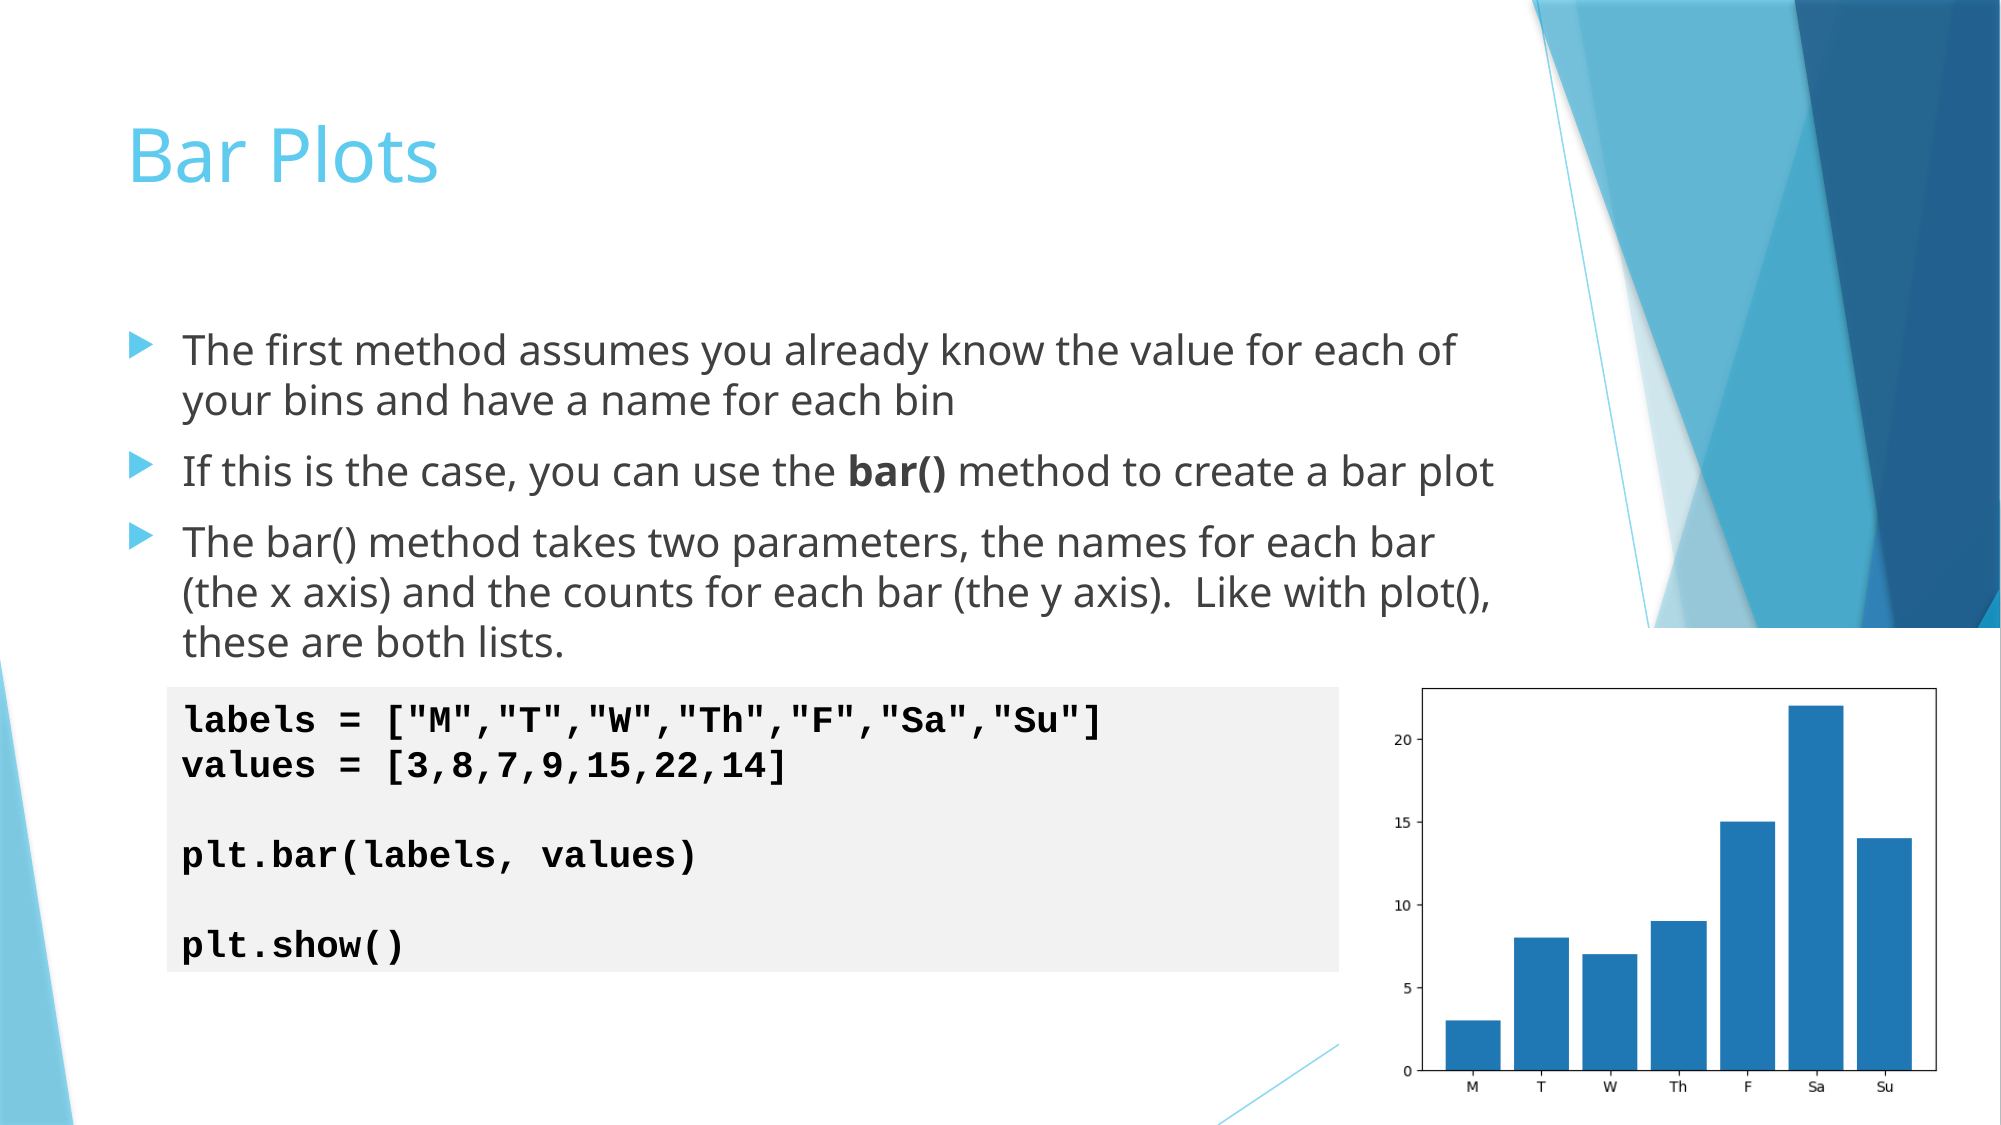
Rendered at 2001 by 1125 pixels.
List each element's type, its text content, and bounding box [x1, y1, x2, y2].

picture [1338, 627, 2000, 1125]
list The first method assumes you already know the value for each of your bins and have a name for each bin If this is the case, you can use the bar() method to create a bar plot The bar() method takes two parameters, the names for each bar (the x axis) and the counts for each bar (the y axis). Like with plot(), these are both lists. [111, 316, 1522, 991]
text_box labels = ["M","T","W","Th","F","Sa","Su"] values = [3,8,7,9,15,22,14] plt.bar(labels, values) plt.show() [166, 687, 1333, 972]
title Bar Plots [111, 99, 1522, 316]
